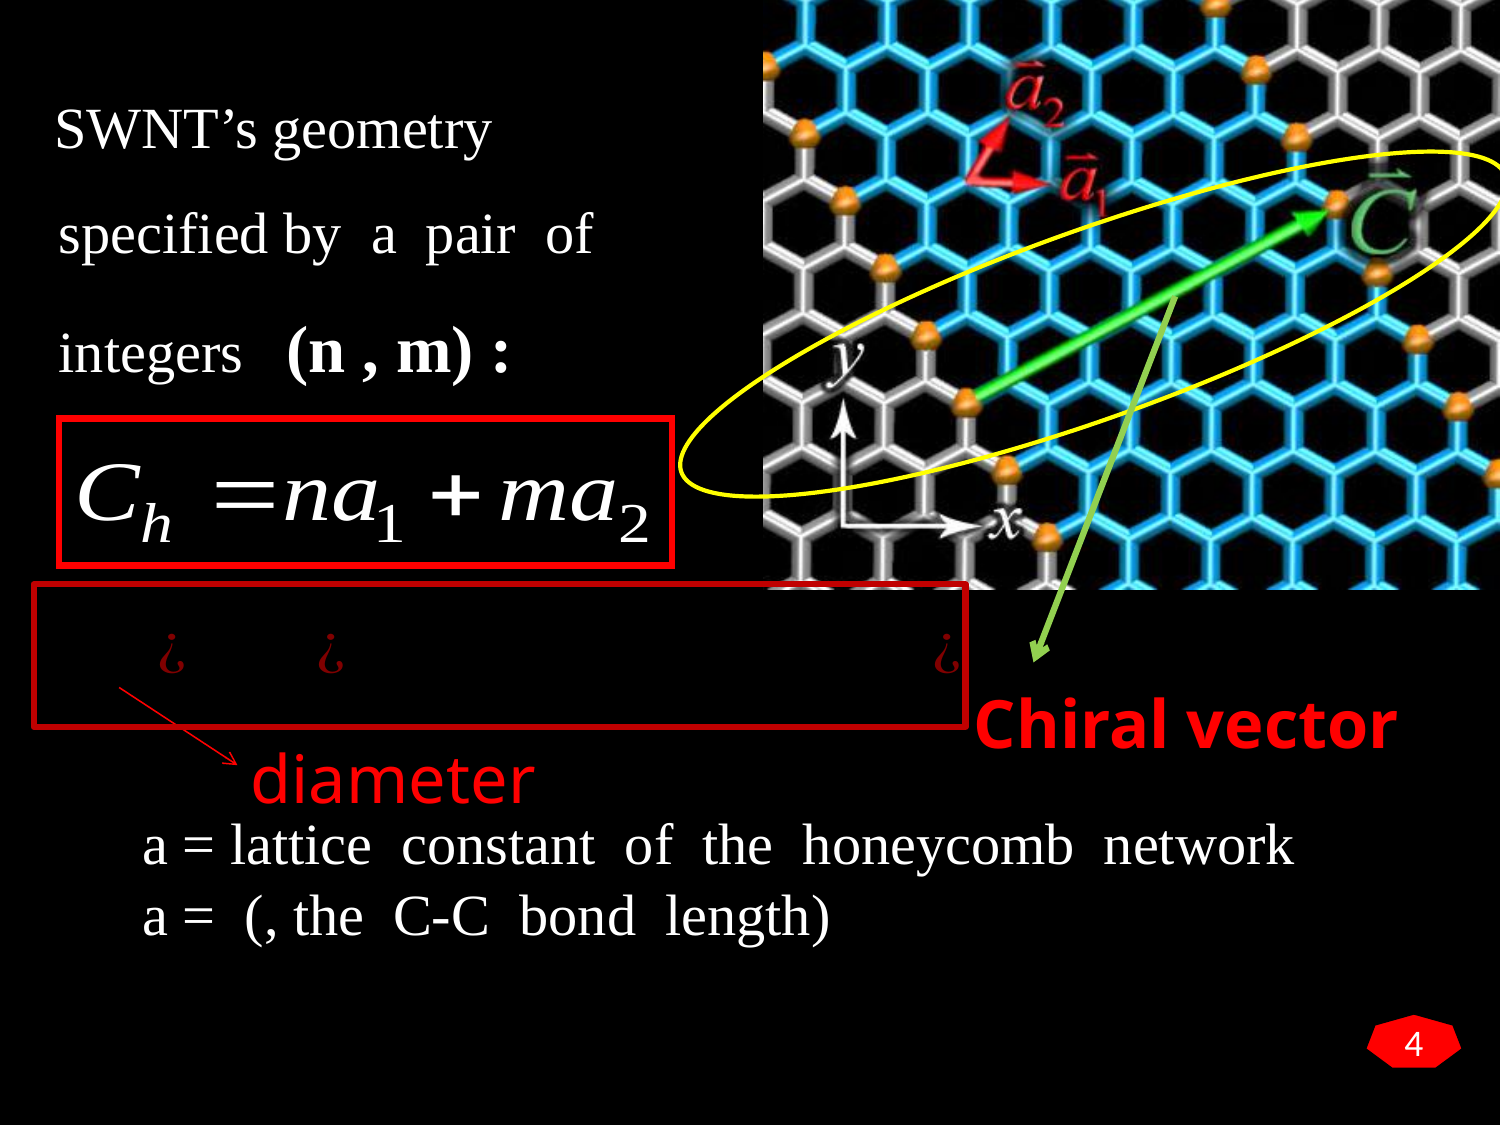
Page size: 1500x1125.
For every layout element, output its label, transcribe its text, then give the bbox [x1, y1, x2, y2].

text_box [1033, 296, 1176, 663]
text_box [118, 687, 238, 766]
text_box SWNT’s geometry specified by a pair of integers (n , m) : [24, 48, 757, 528]
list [763, 0, 1500, 590]
text_box diameter [235, 730, 551, 824]
text_box Chiral vector [959, 674, 1415, 770]
text_box 4 [1362, 1010, 1466, 1072]
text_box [62, 421, 670, 563]
